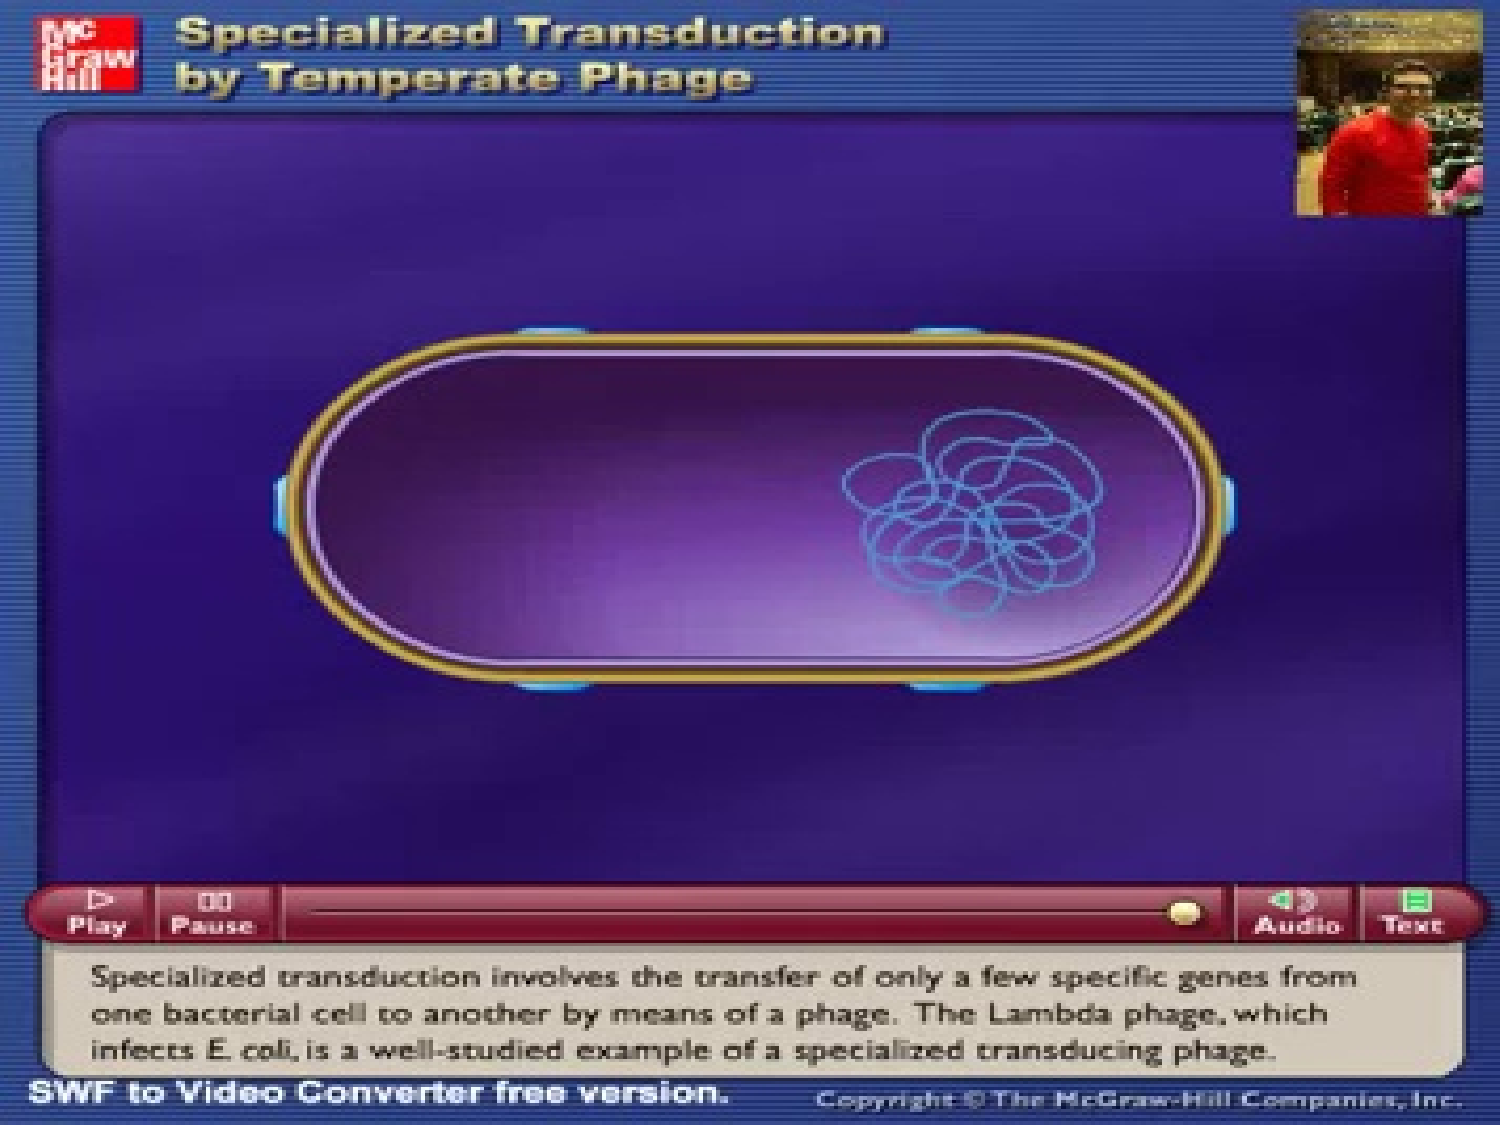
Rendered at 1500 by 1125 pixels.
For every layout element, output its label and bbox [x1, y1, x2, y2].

list [0, 0, 1500, 1125]
